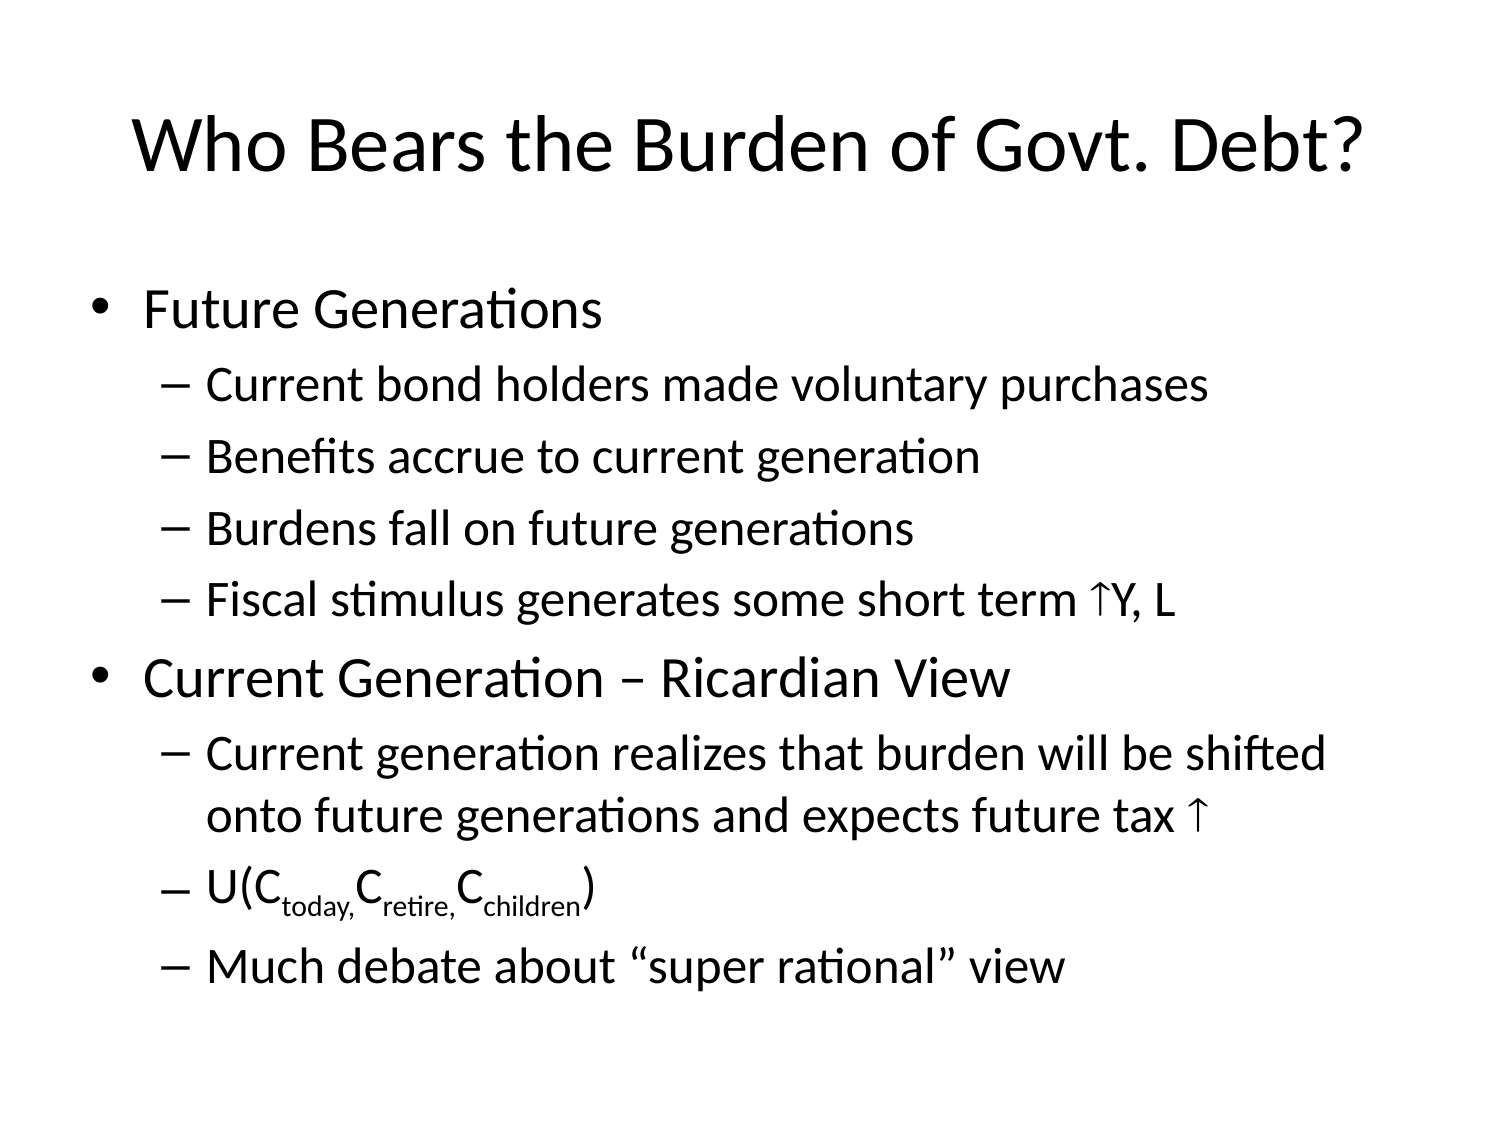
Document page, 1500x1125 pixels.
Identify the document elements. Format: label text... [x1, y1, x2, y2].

title Who Bears the Burden of Govt. Debt? [75, 45, 1425, 233]
list Future Generations Current bond holders made voluntary purchases Benefits accrue to current generation Burdens fall on future generations Fiscal stimulus generates some short term Y, L Current Generation – Ricardian View Current generation realizes that burden will be shifted onto future generations and expects future tax  U(Ctoday,Cretire,Cchildren) Much debate about “super rational” view [75, 262, 1425, 1005]
